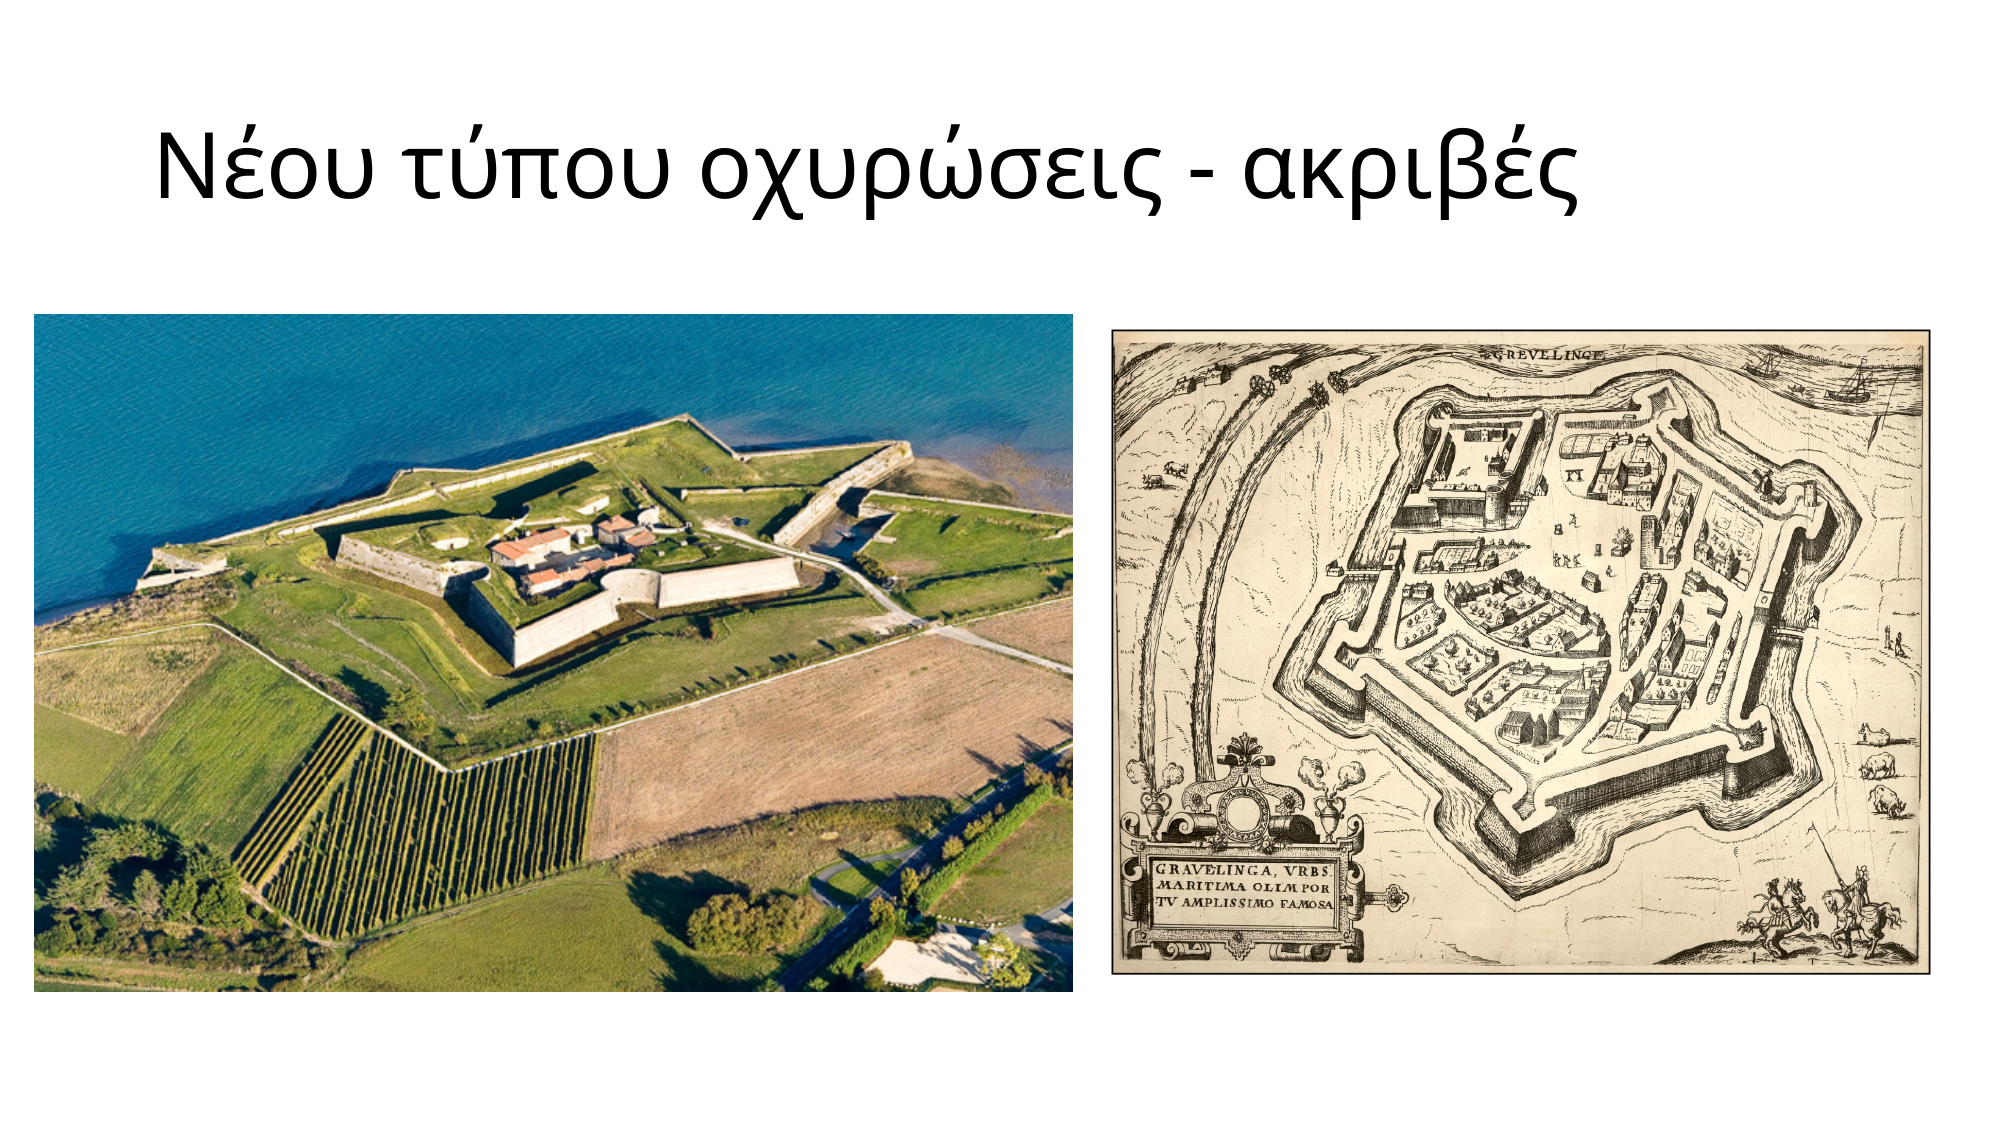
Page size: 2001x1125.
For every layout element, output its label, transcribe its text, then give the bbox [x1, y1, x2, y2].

picture [1076, 301, 1965, 1004]
title Νέου τύπου οχυρώσεις - ακριβές [137, 59, 1863, 278]
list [34, 314, 1073, 992]
